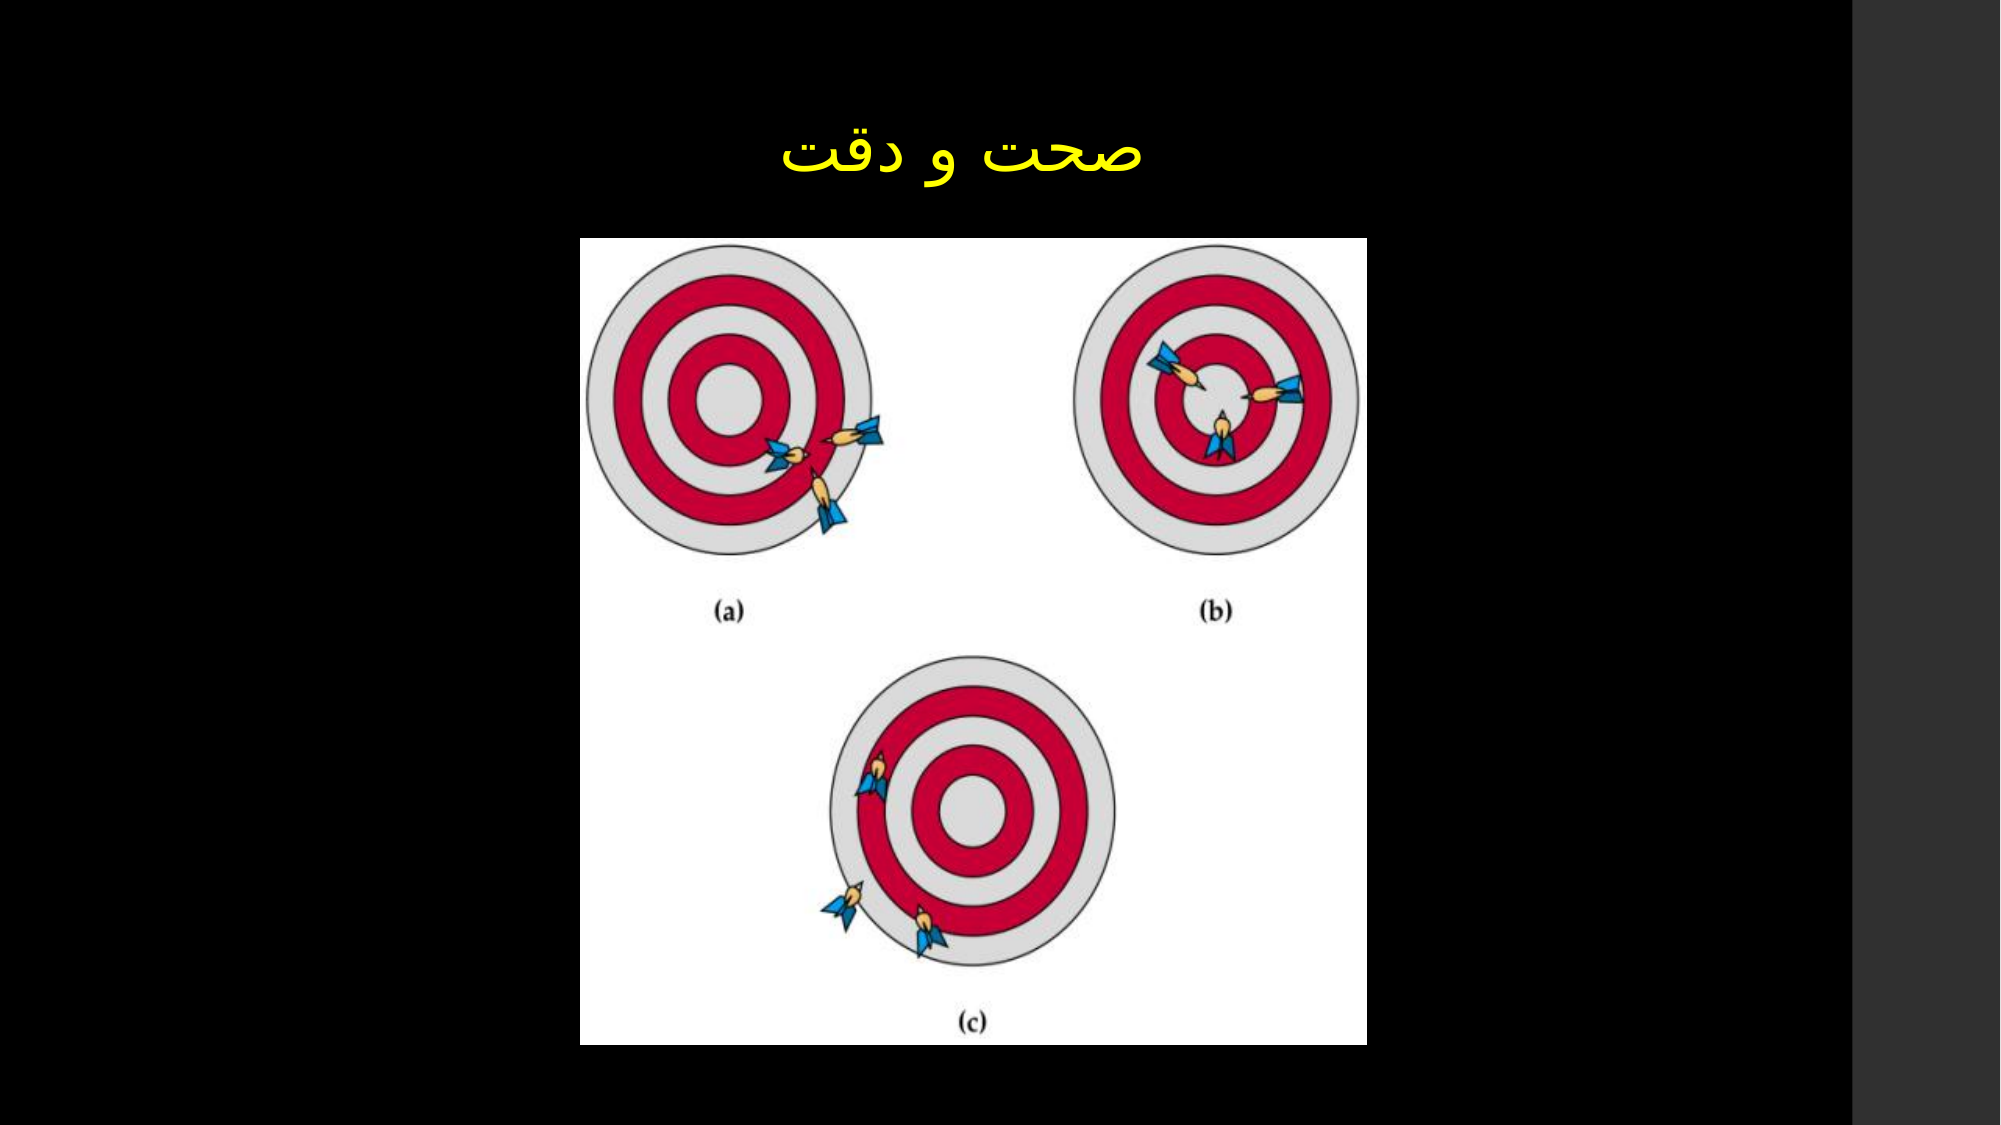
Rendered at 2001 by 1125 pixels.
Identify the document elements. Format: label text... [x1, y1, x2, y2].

picture [579, 238, 1368, 1045]
text_box صحت و دقت [764, 97, 1183, 192]
